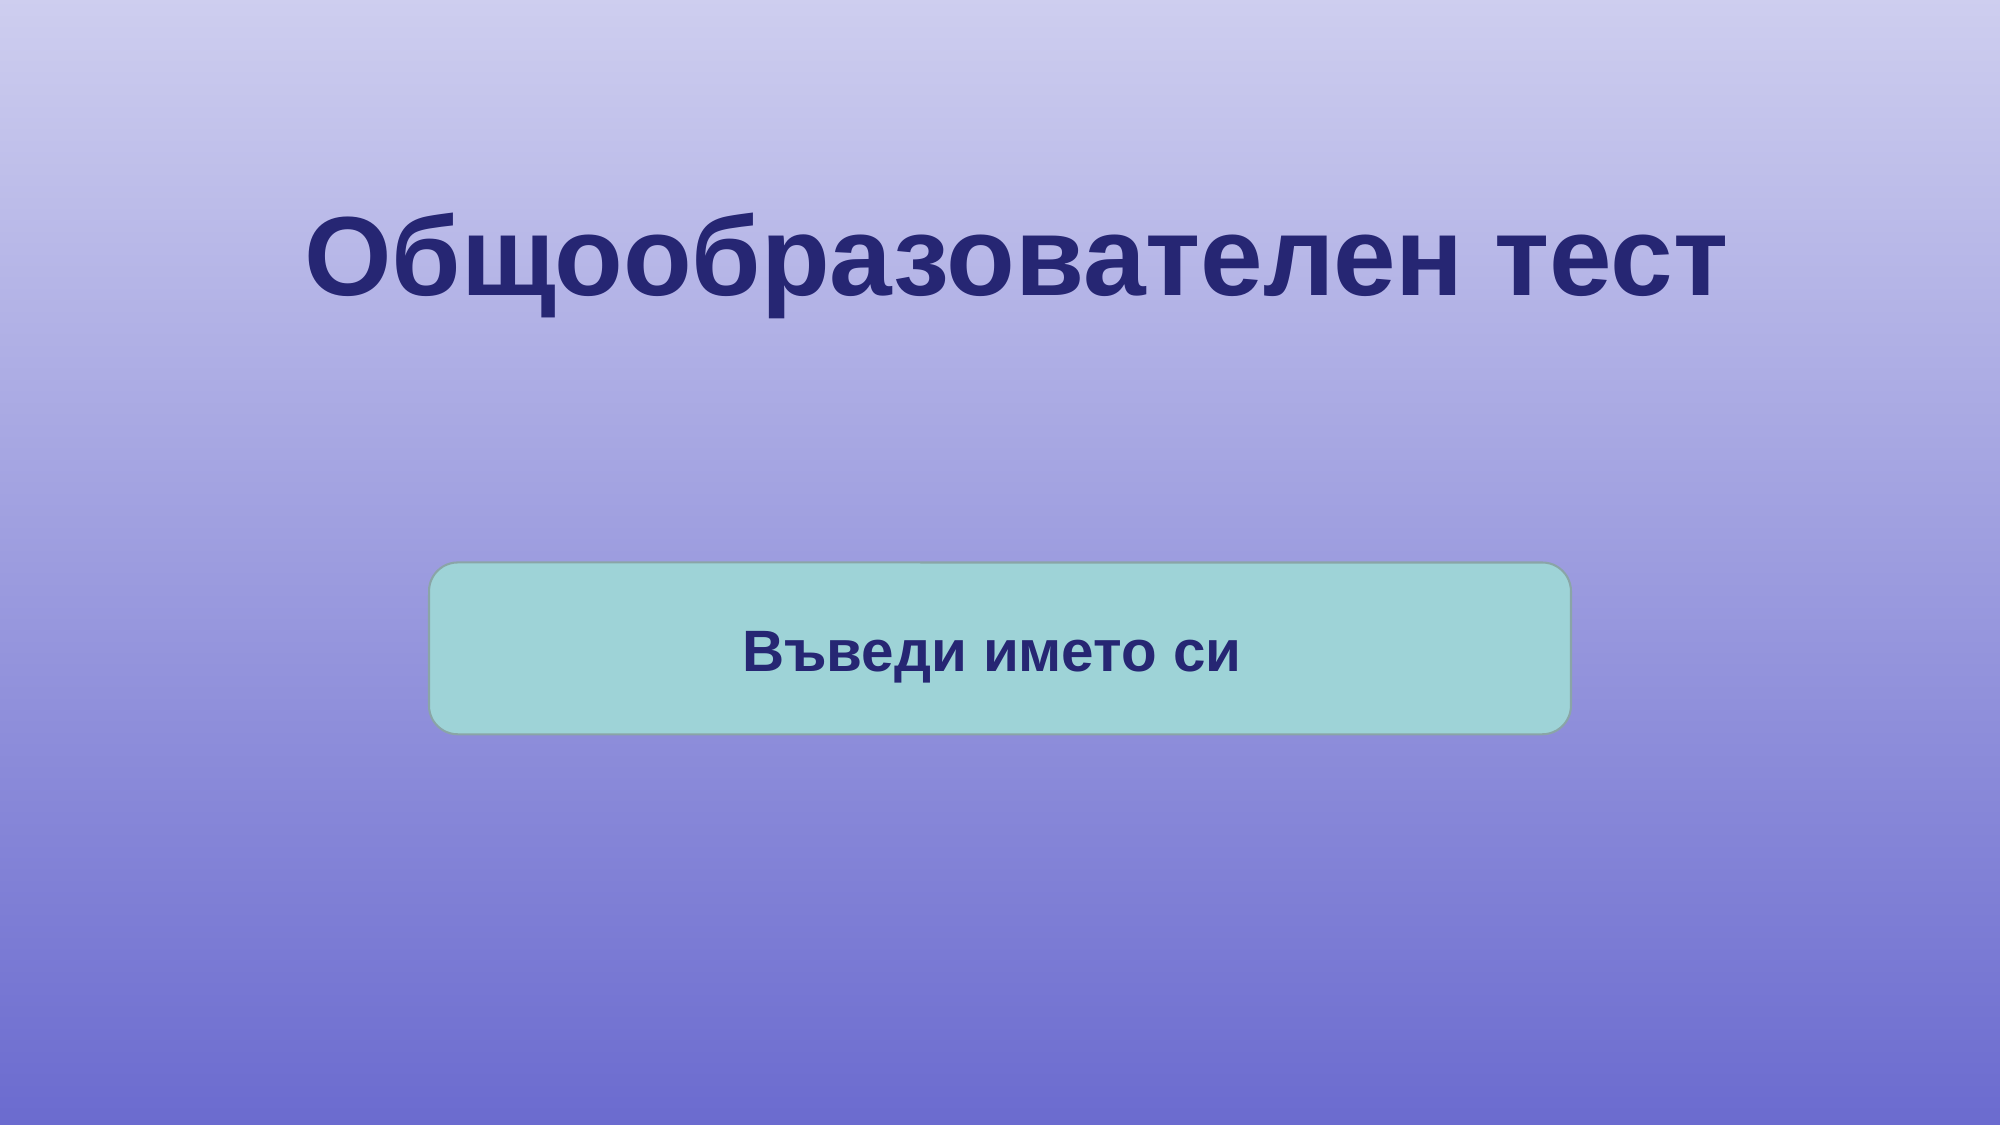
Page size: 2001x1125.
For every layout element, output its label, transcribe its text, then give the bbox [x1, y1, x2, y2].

title Общообразователен тест [231, 157, 1802, 345]
text_box Въведи името си [427, 561, 1573, 736]
